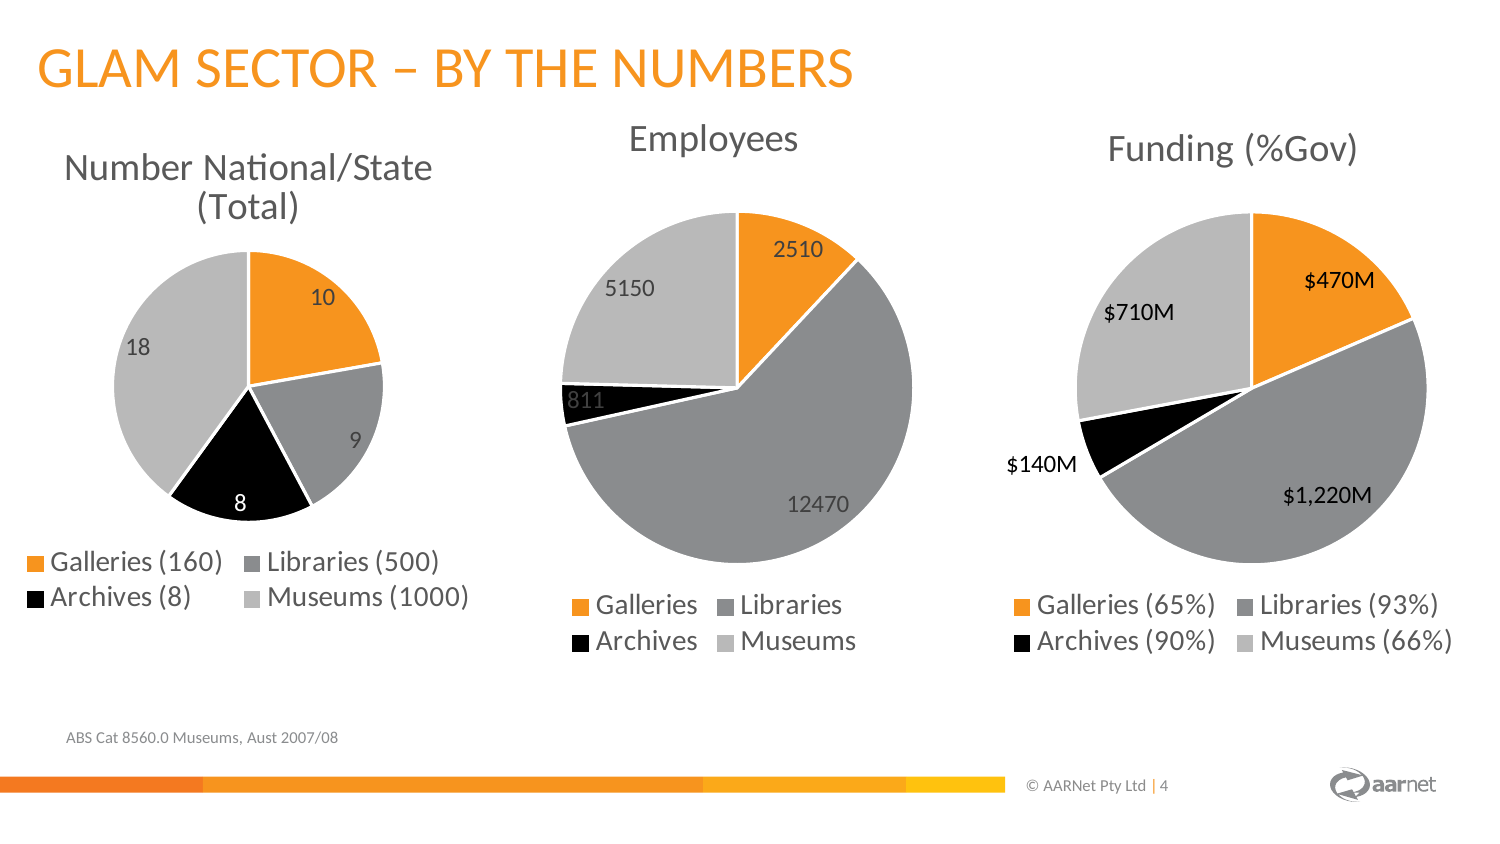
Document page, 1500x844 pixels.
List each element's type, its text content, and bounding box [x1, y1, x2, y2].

list Glam sector – by the numbers [37, 39, 1152, 101]
slide_number 4 [1159, 774, 1180, 795]
chart [939, 100, 1500, 665]
footer © AARNet Pty Ltd | [1025, 774, 1159, 795]
chart [0, 90, 926, 665]
list ABS Cat 8560.0 Museums, Aust 2007/08 [66, 728, 340, 748]
